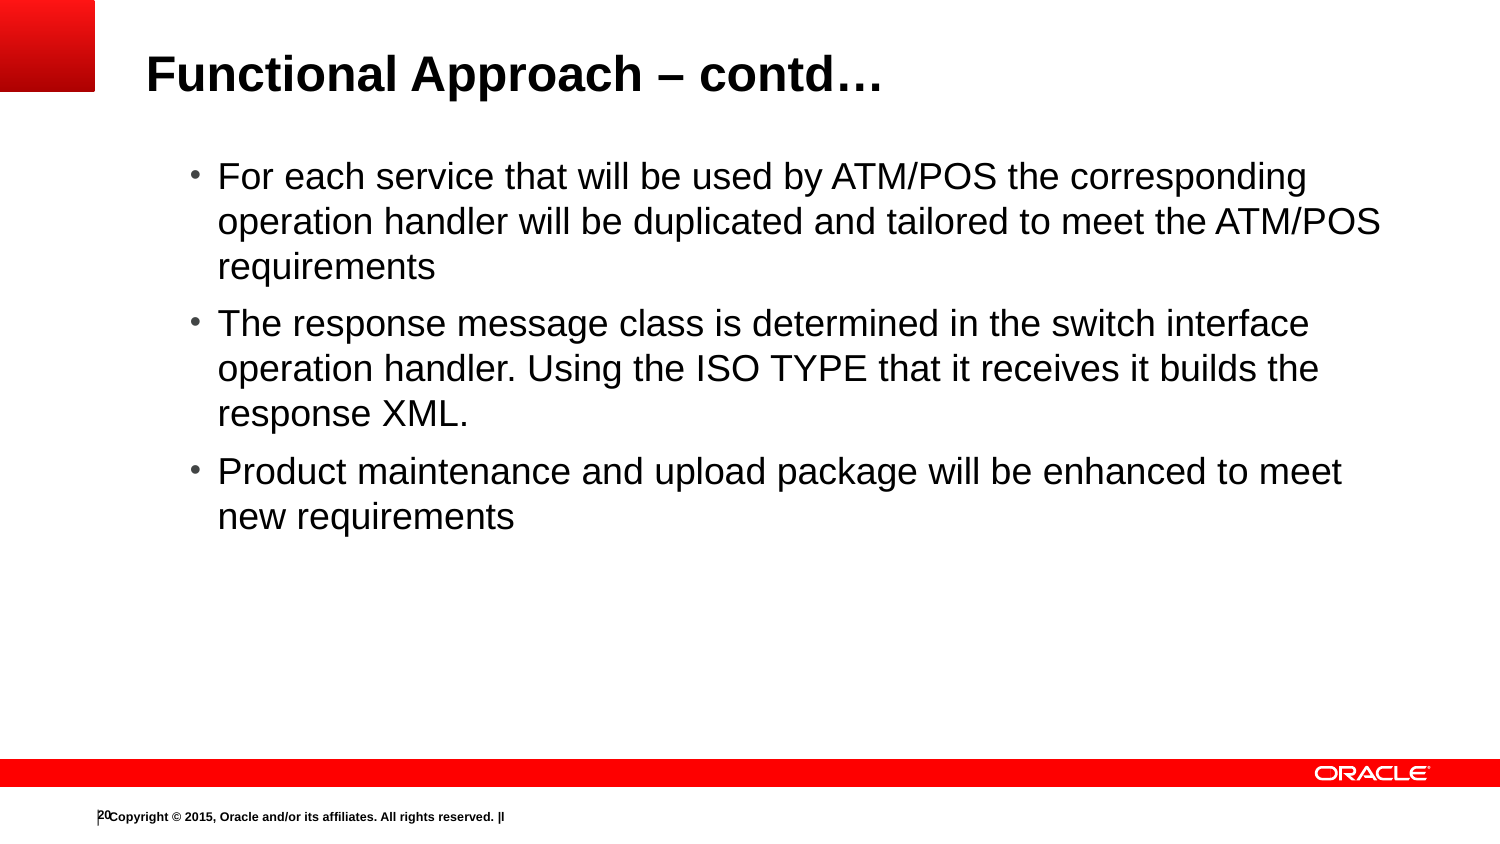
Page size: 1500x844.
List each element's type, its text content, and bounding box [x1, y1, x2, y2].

list For each service that will be used by ATM/POS the corresponding operation handler will be duplicated and tailored to meet the ATM/POS requirements The response message class is determined in the switch interface operation handler. Using the ISO TYPE that it receives it builds the response XML. Product maintenance and upload package will be enhanced to meet new requirements [148, 151, 1385, 660]
title Functional Approach – contd… [145, 47, 1390, 154]
picture [0, 759, 1500, 787]
